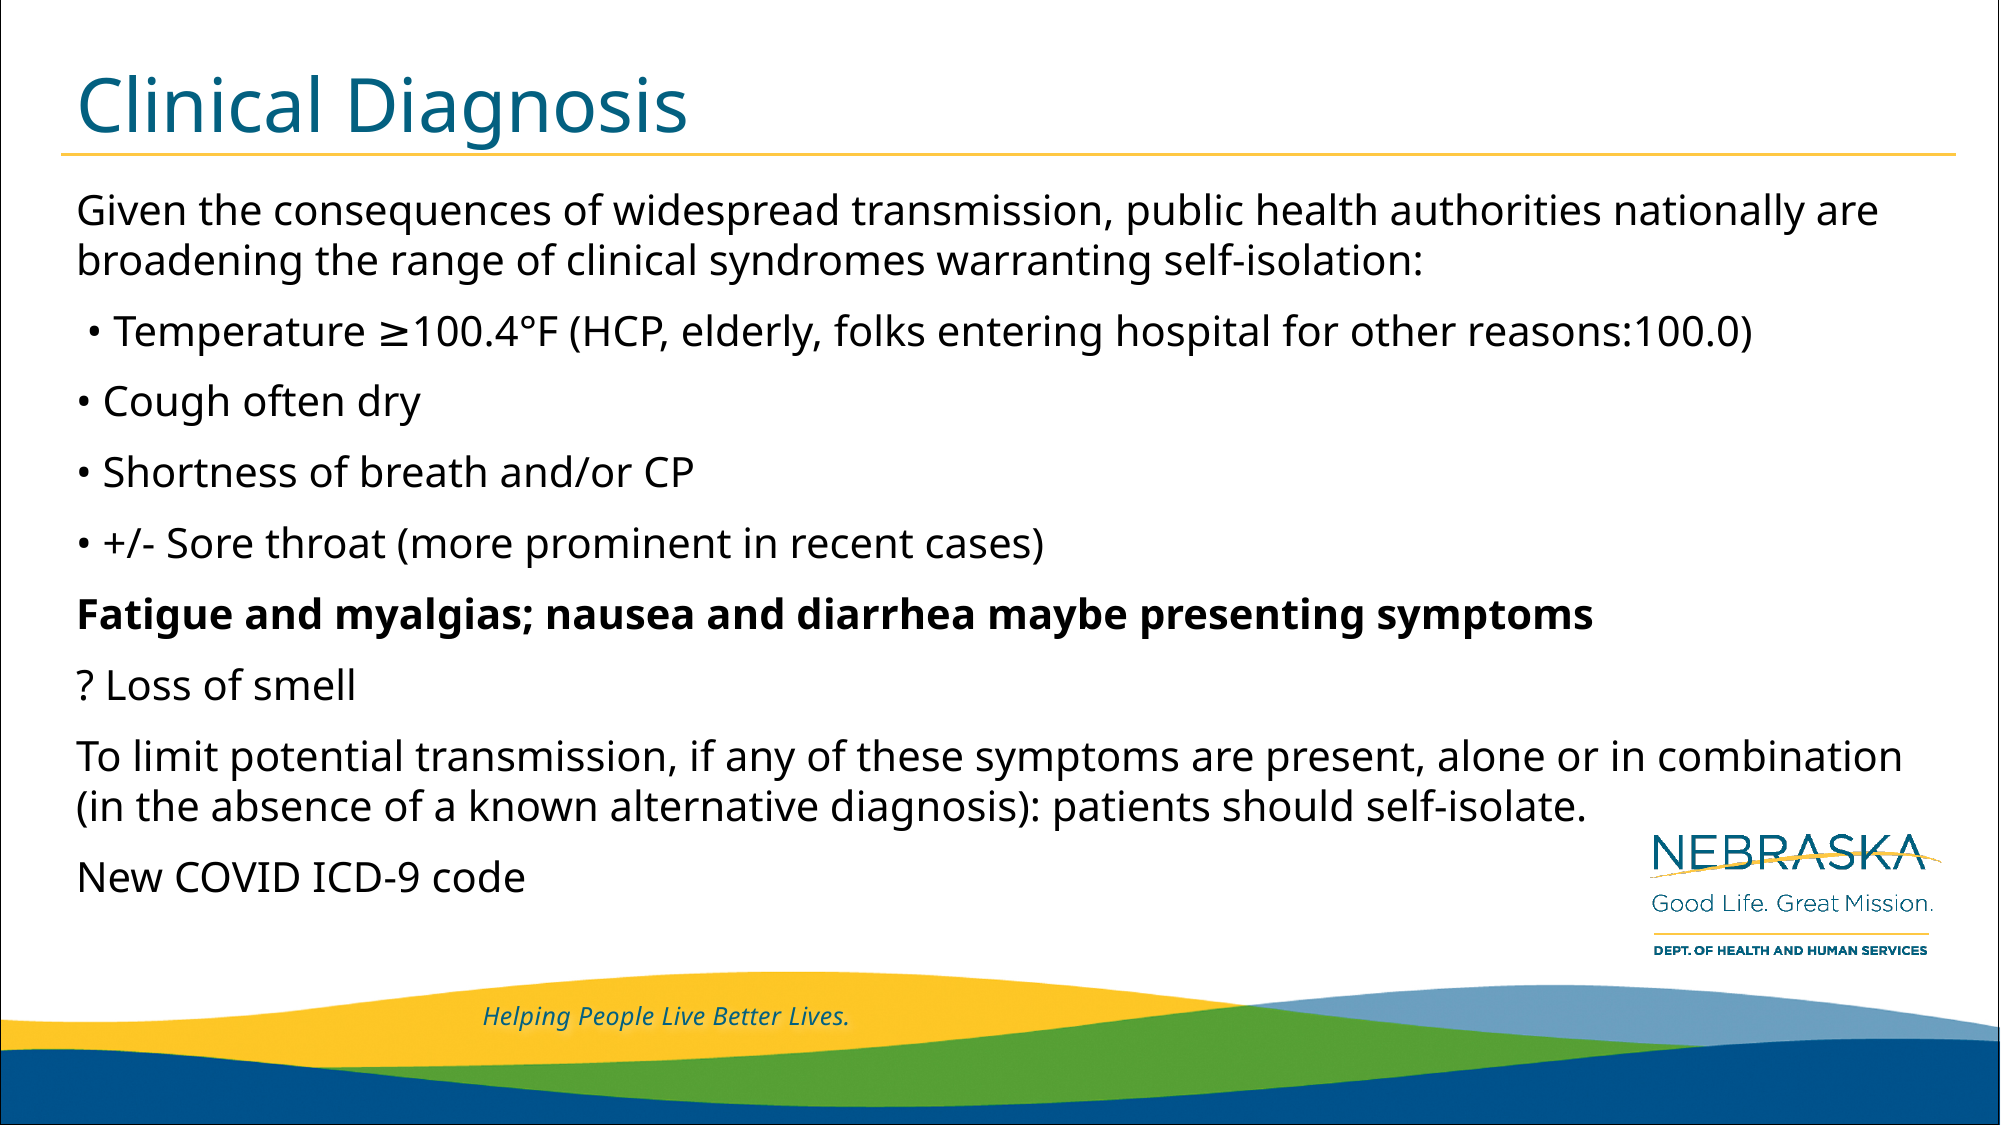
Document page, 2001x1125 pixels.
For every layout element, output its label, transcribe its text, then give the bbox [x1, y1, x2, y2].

title Clinical Diagnosis [61, 59, 1957, 175]
picture [1, 0, 1998, 1124]
list Given the consequences of widespread transmission, public health authorities nationally are broadening the range of clinical syndromes warranting self-isolation: • Temperature ≥100.4°F (HCP, elderly, folks entering hospital for other reasons:100.0) • Cough often dry • Shortness of breath and/or CP • +/- Sore throat (more prominent in recent cases) Fatigue and myalgias; nausea and diarrhea maybe presenting symptoms ? Loss of smell To limit potential transmission, if any of these symptoms are present, alone or in combination (in the absence of a known alternative diagnosis): patients should self-isolate. New COVID ICD-9 code [61, 176, 1957, 1007]
